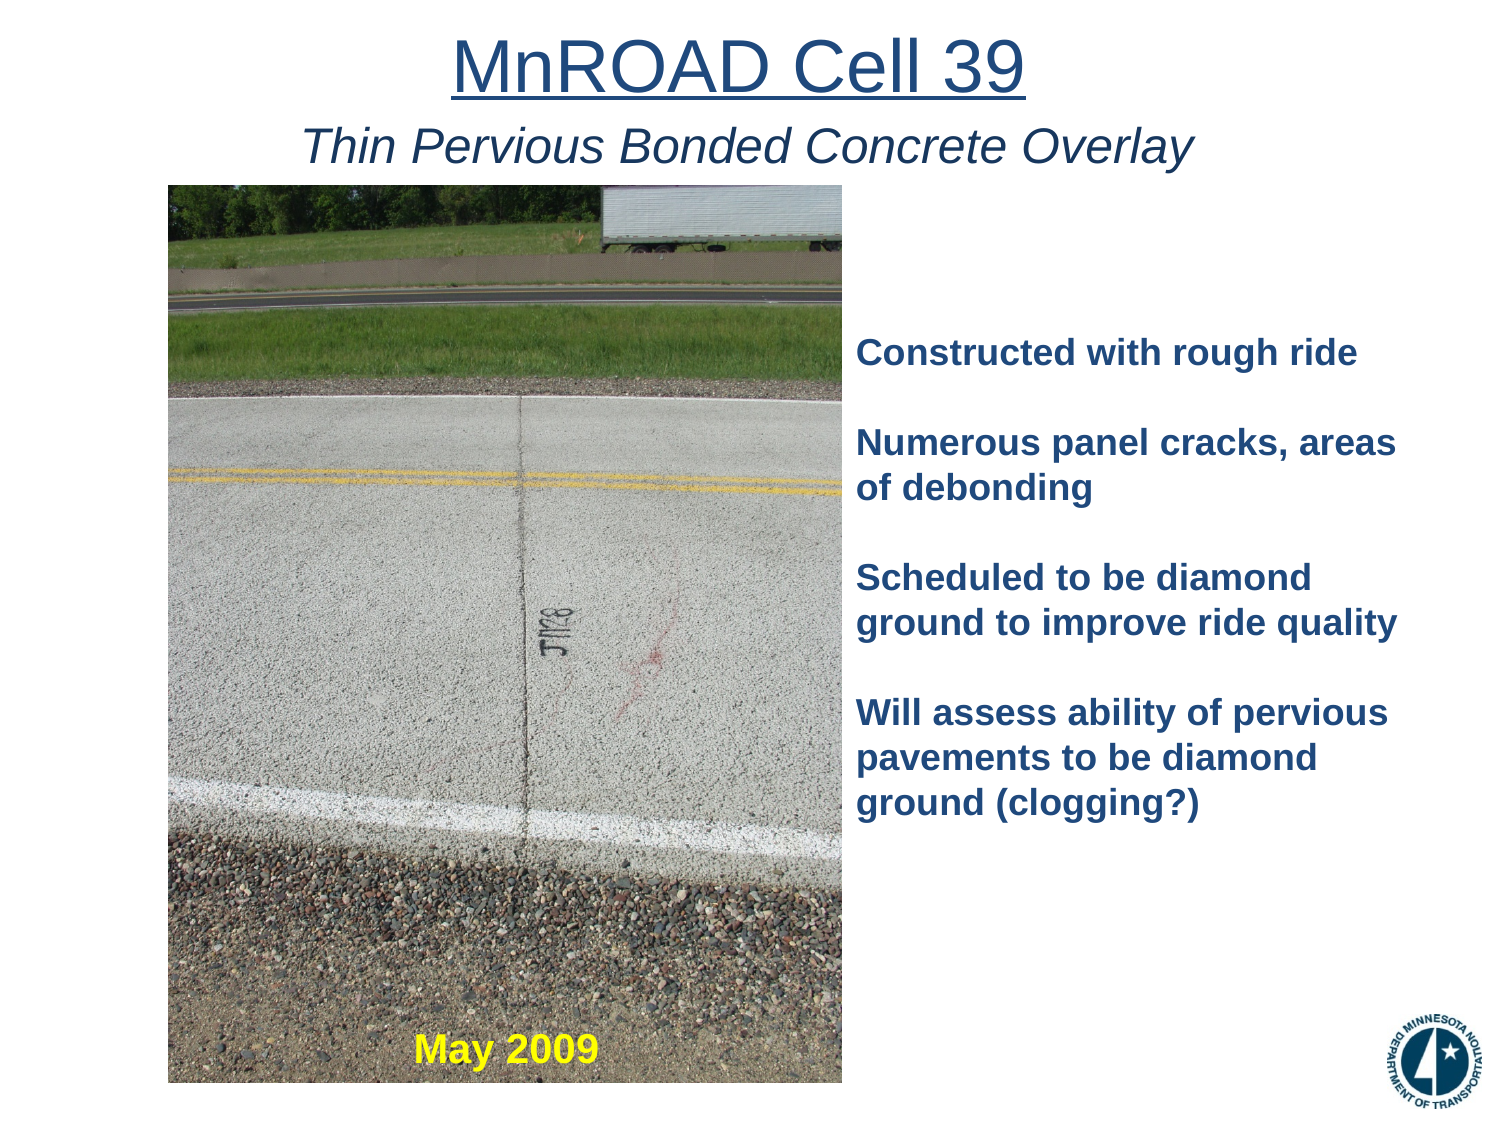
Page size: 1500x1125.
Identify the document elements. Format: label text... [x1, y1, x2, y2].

text_box MnROAD Cell 39 [125, 0, 1353, 112]
picture [168, 185, 842, 1083]
picture [1387, 1014, 1482, 1109]
text_box Constructed with rough ride Numerous panel cracks, areas of debonding Scheduled to be diamond ground to improve ride quality Will assess ability of pervious pavements to be diamond ground (clogging?) [846, 320, 1448, 831]
text_box Thin Pervious Bonded Concrete Overlay [18, 112, 1390, 213]
